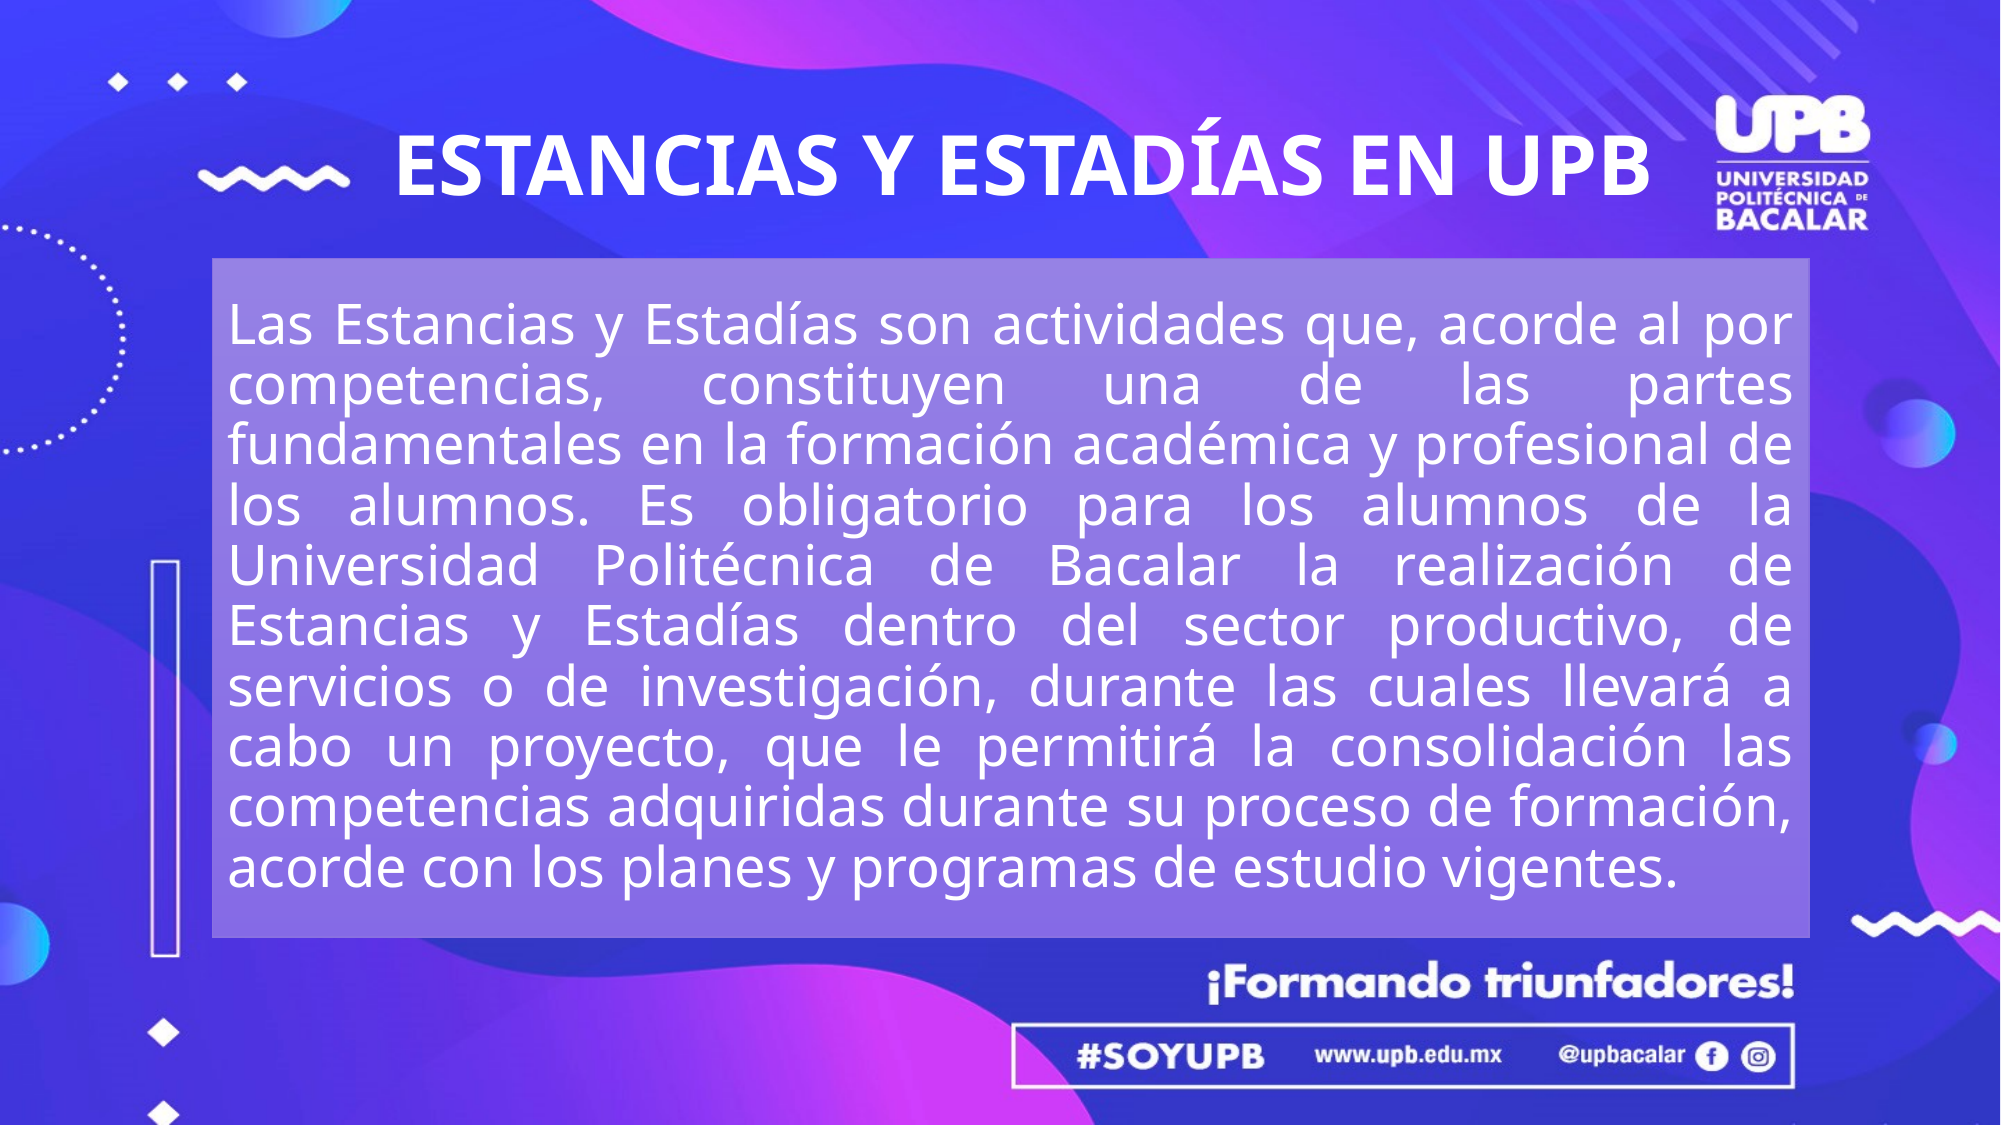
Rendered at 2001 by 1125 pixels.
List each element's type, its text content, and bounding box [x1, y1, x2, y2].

picture [0, 0, 2001, 1125]
title ESTANCIAS Y ESTADÍAS EN UPB [366, 59, 1680, 258]
list Las Estancias y Estadías son actividades que, acorde al por competencias, constituyen una de las partes fundamentales en la formación académica y profesional de los alumnos. Es obligatorio para los alumnos de la Universidad Politécnica de Bacalar la realización de Estancias y Estadías dentro del sector productivo, de servicios o de investigación, durante las cuales llevará a cabo un proyecto, que le permitirá la consolidación las competencias adquiridas durante su proceso de formación, acorde con los planes y programas de estudio vigentes. [212, 258, 1810, 937]
